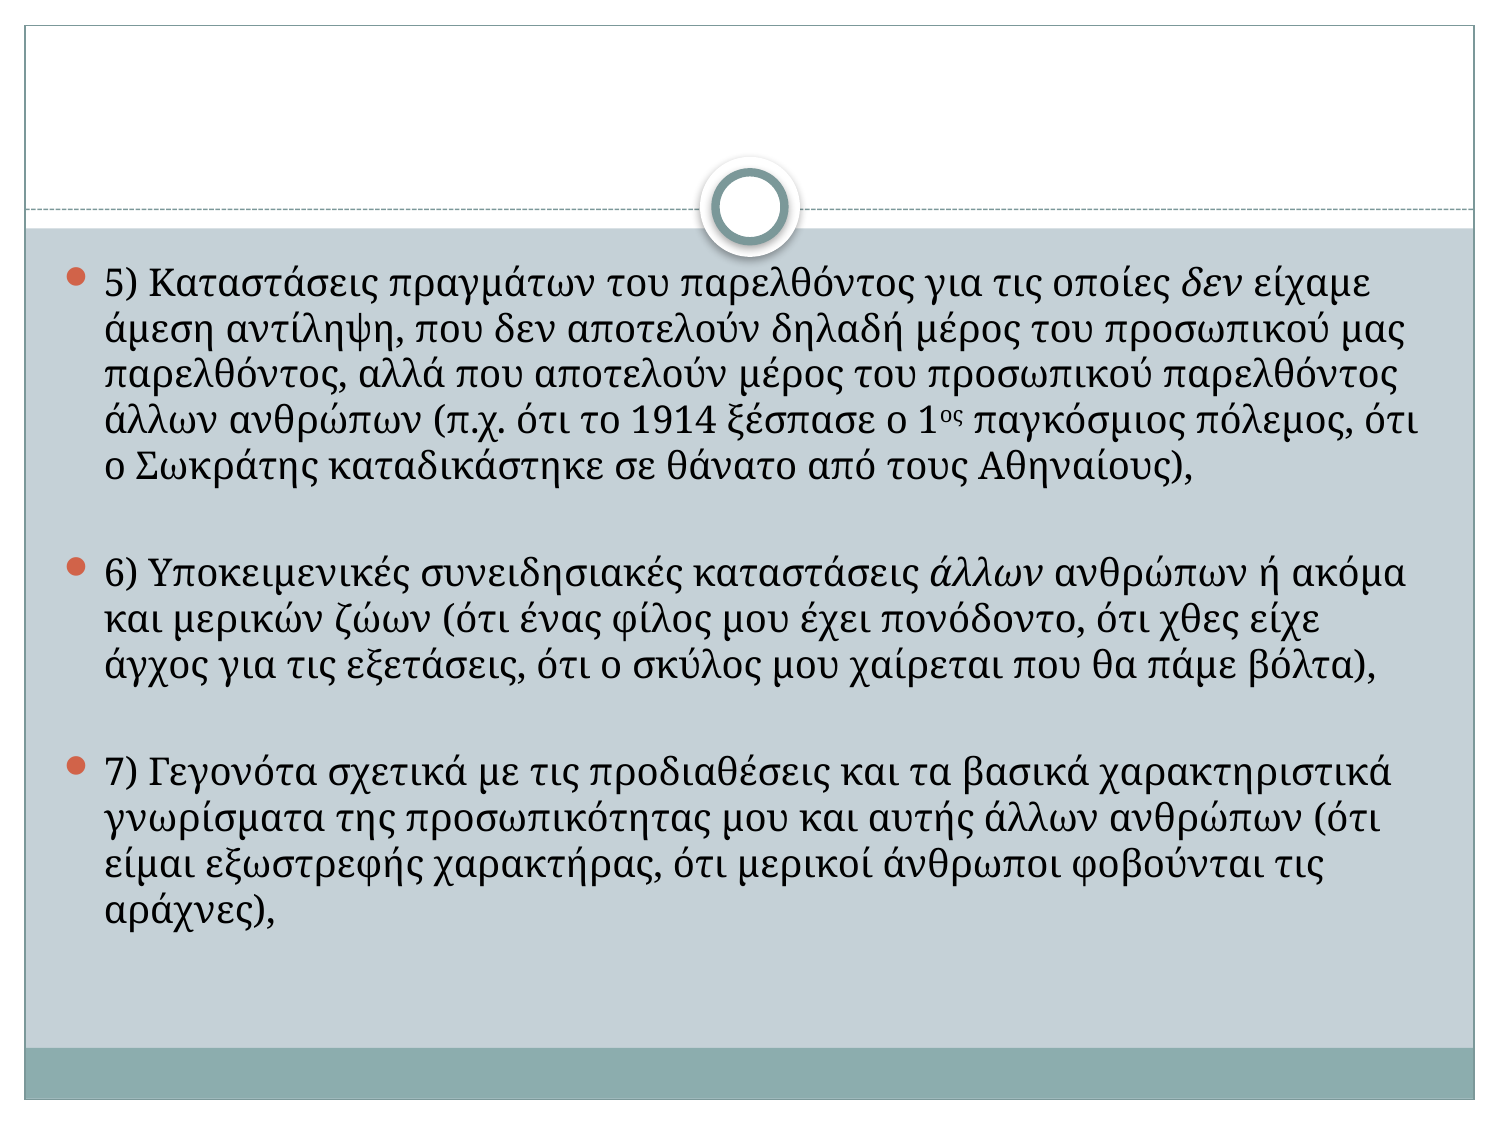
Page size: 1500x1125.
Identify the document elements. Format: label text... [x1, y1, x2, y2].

list 5) Καταστάσεις πραγμάτων του παρελθόντος για τις οποίες δεν είχαμε άμεση αντίληψη, που δεν αποτελούν δηλαδή μέρος του προσωπικού μας παρελθόντος, αλλά που αποτελούν μέρος του προσωπικού παρελθόντος άλλων ανθρώπων (π.χ. ότι το 1914 ξέσπασε ο 1ος παγκόσμιος πόλεμος, ότι ο Σωκράτης καταδικάστηκε σε θάνατο από τους Αθηναίους), 6) Υποκειμενικές συνειδησιακές καταστάσεις άλλων ανθρώπων ή ακόμα και μερικών ζώων (ότι ένας φίλος μου έχει πονόδοντο, ότι χθες είχε άγχος για τις εξετάσεις, ότι ο σκύλος μου χαίρεται που θα πάμε βόλτα), 7) Γεγονότα σχετικά με τις προδιαθέσεις και τα βασικά χαρακτηριστικά γνωρίσματα της προσωπικότητας μου και αυτής άλλων ανθρώπων (ότι είμαι εξωστρεφής χαρακτήρας, ότι μερικοί άνθρωποι φοβούνται τις αράχνες), [49, 250, 1445, 1001]
